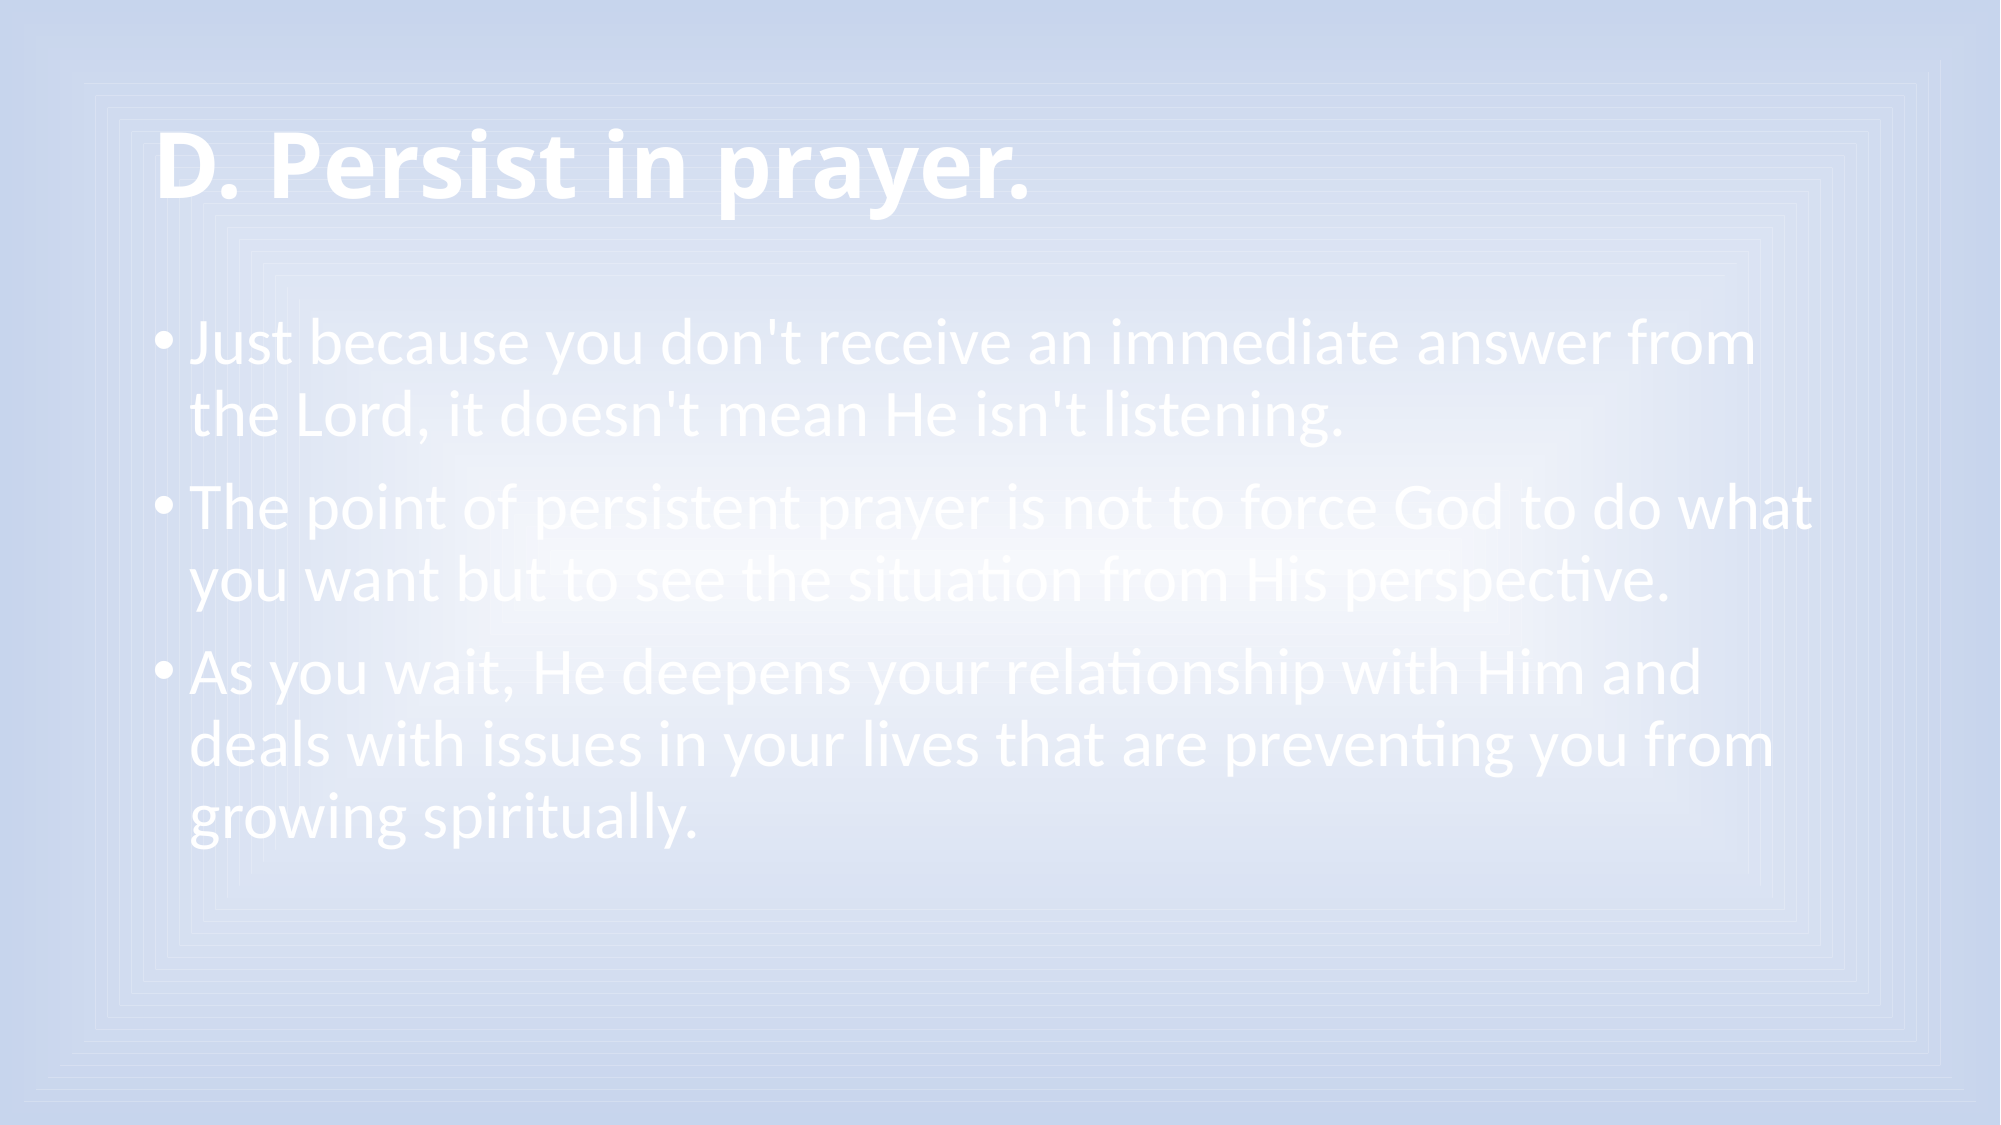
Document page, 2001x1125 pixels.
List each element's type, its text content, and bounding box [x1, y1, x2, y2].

title D. Persist in prayer. [137, 59, 1863, 278]
list Just because you don't receive an immediate answer from the Lord, it doesn't mean He isn't listening. The point of persistent prayer is not to force God to do what you want but to see the situation from His perspective. As you wait, He deepens your relationship with Him and deals with issues in your lives that are preventing you from growing spiritually. [137, 299, 1863, 1014]
